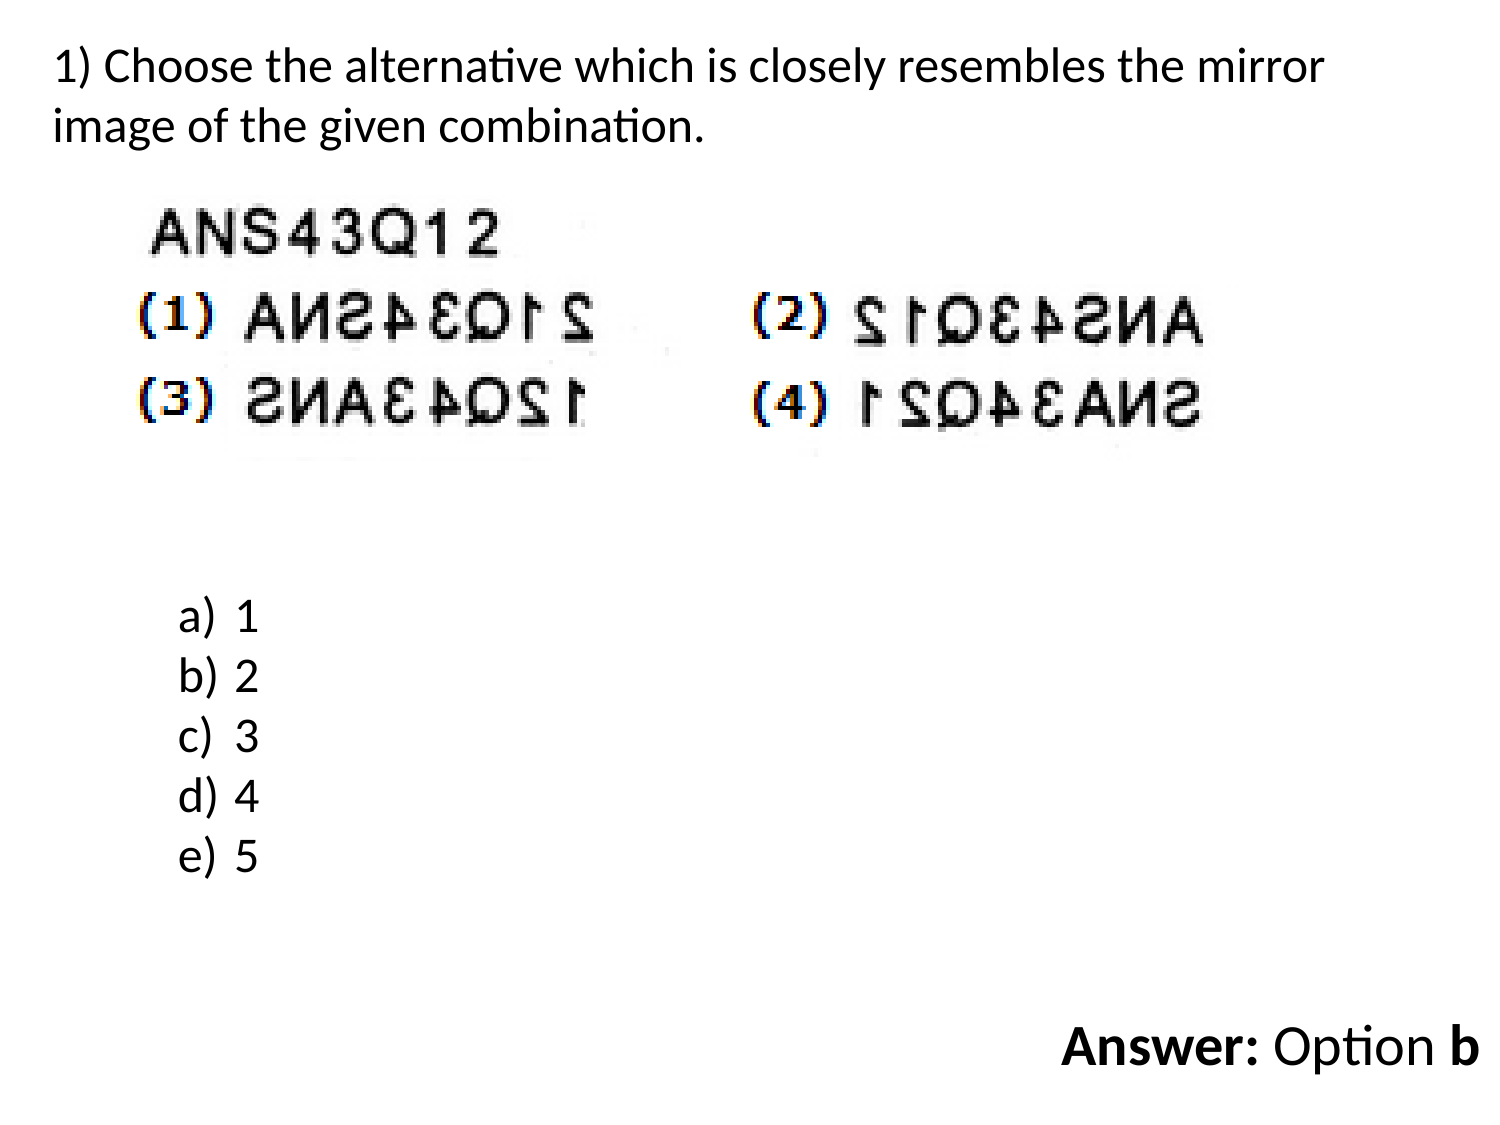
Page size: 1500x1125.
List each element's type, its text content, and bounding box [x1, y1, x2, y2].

text_box 1) Choose the alternative which is closely resembles the mirror image of the given combination. [37, 24, 1400, 160]
text_box Answer: Option b [1046, 999, 1496, 1085]
picture [112, 187, 1288, 526]
text_box 1 2 3 4 5 [163, 574, 275, 890]
